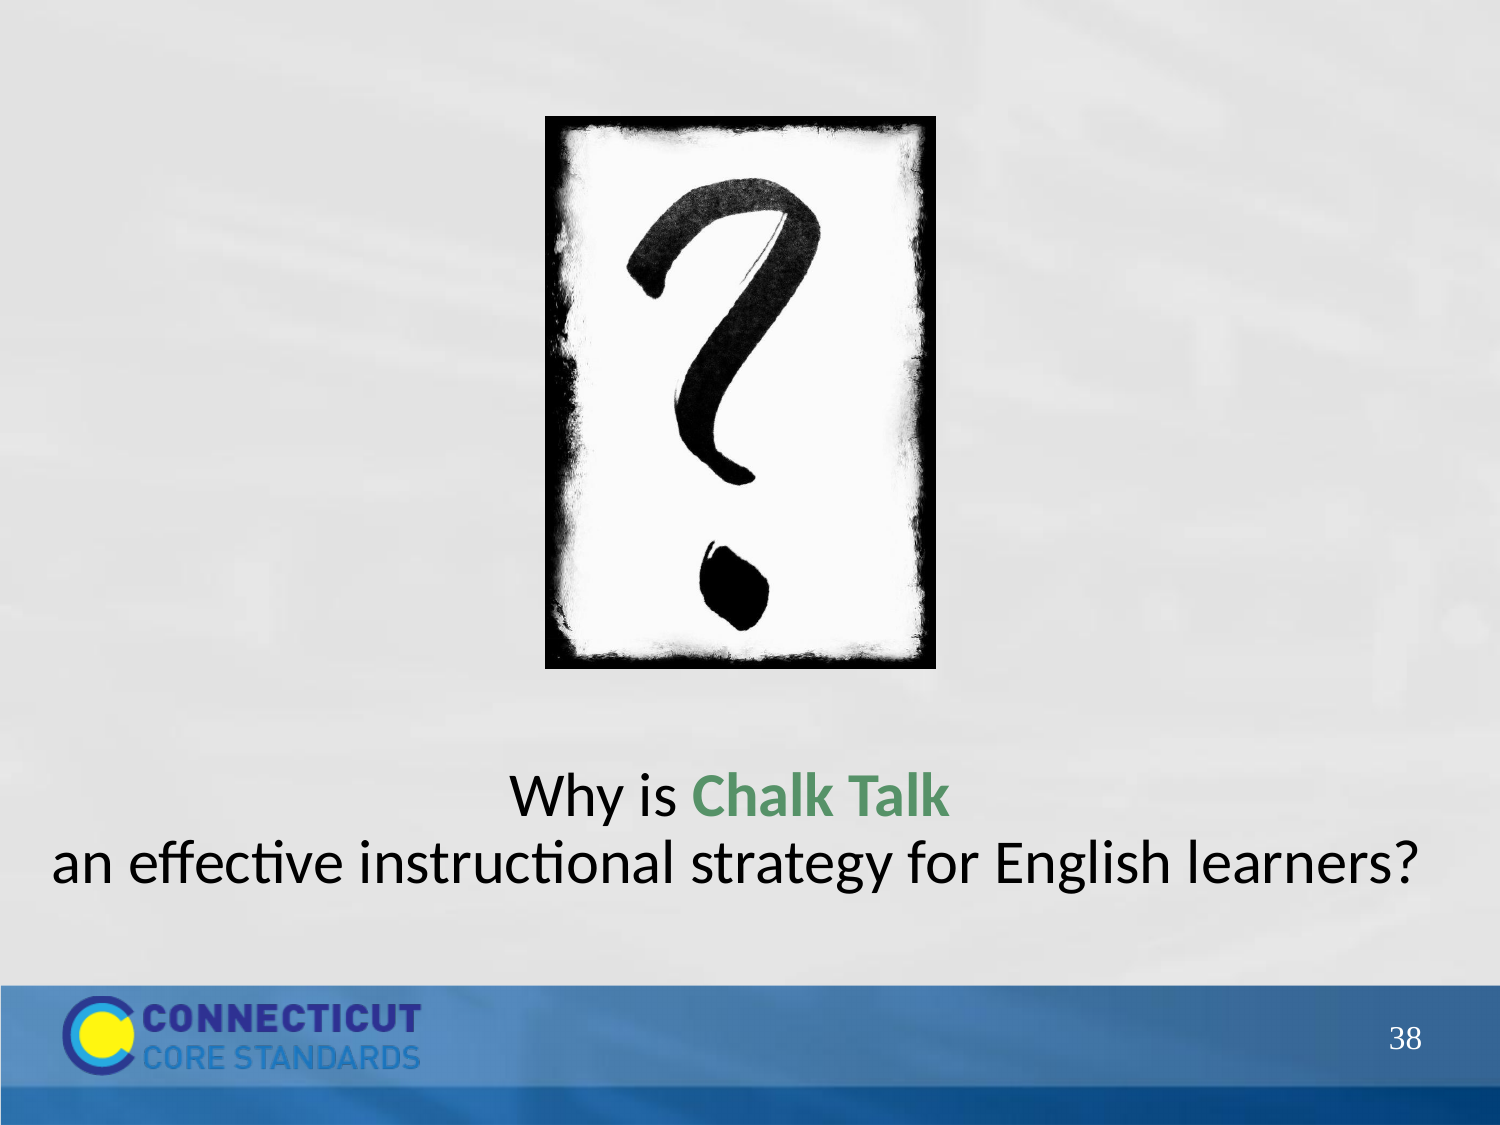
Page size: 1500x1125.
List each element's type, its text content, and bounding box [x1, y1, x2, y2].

footer [62, 996, 424, 1076]
picture [0, 0, 1500, 985]
slide_number 38 [1075, 996, 1438, 1076]
list Why is Chalk Talk an effective instructional strategy for English learners? [0, 762, 1475, 938]
picture [2, 986, 1500, 1125]
